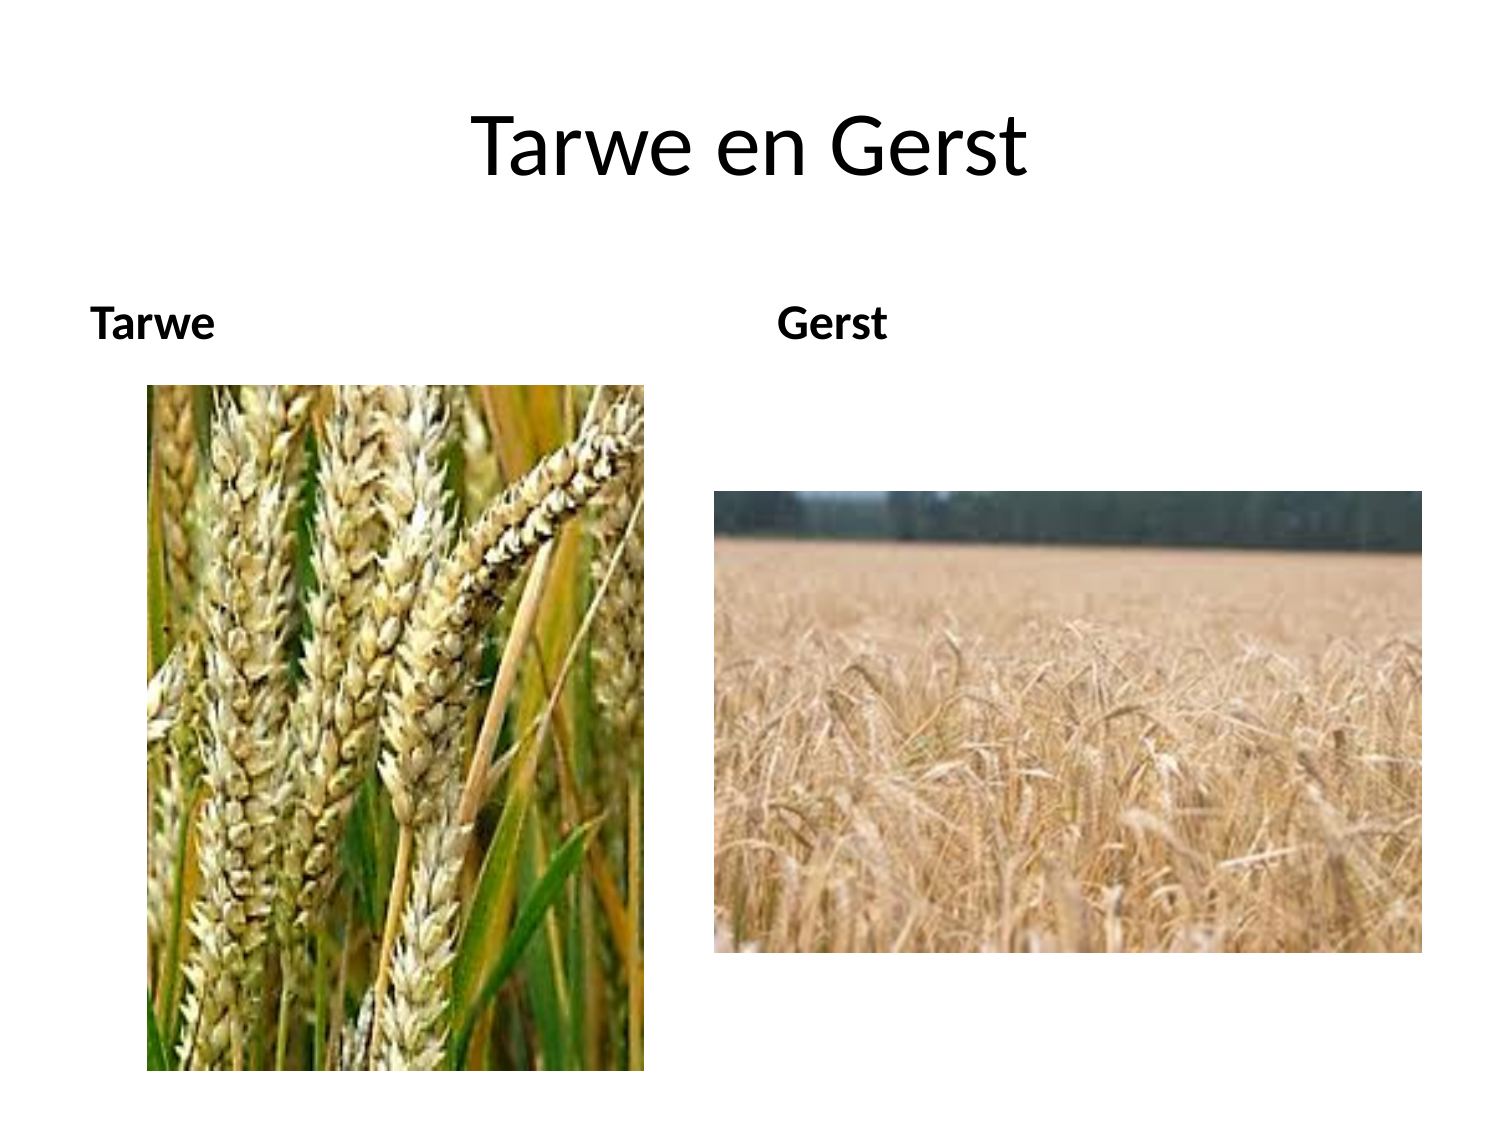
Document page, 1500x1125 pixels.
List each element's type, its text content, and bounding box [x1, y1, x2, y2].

list Gerst [761, 251, 1425, 357]
list Tarwe [75, 251, 738, 357]
title Tarwe en Gerst [75, 45, 1425, 233]
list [147, 385, 644, 1071]
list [714, 491, 1422, 953]
